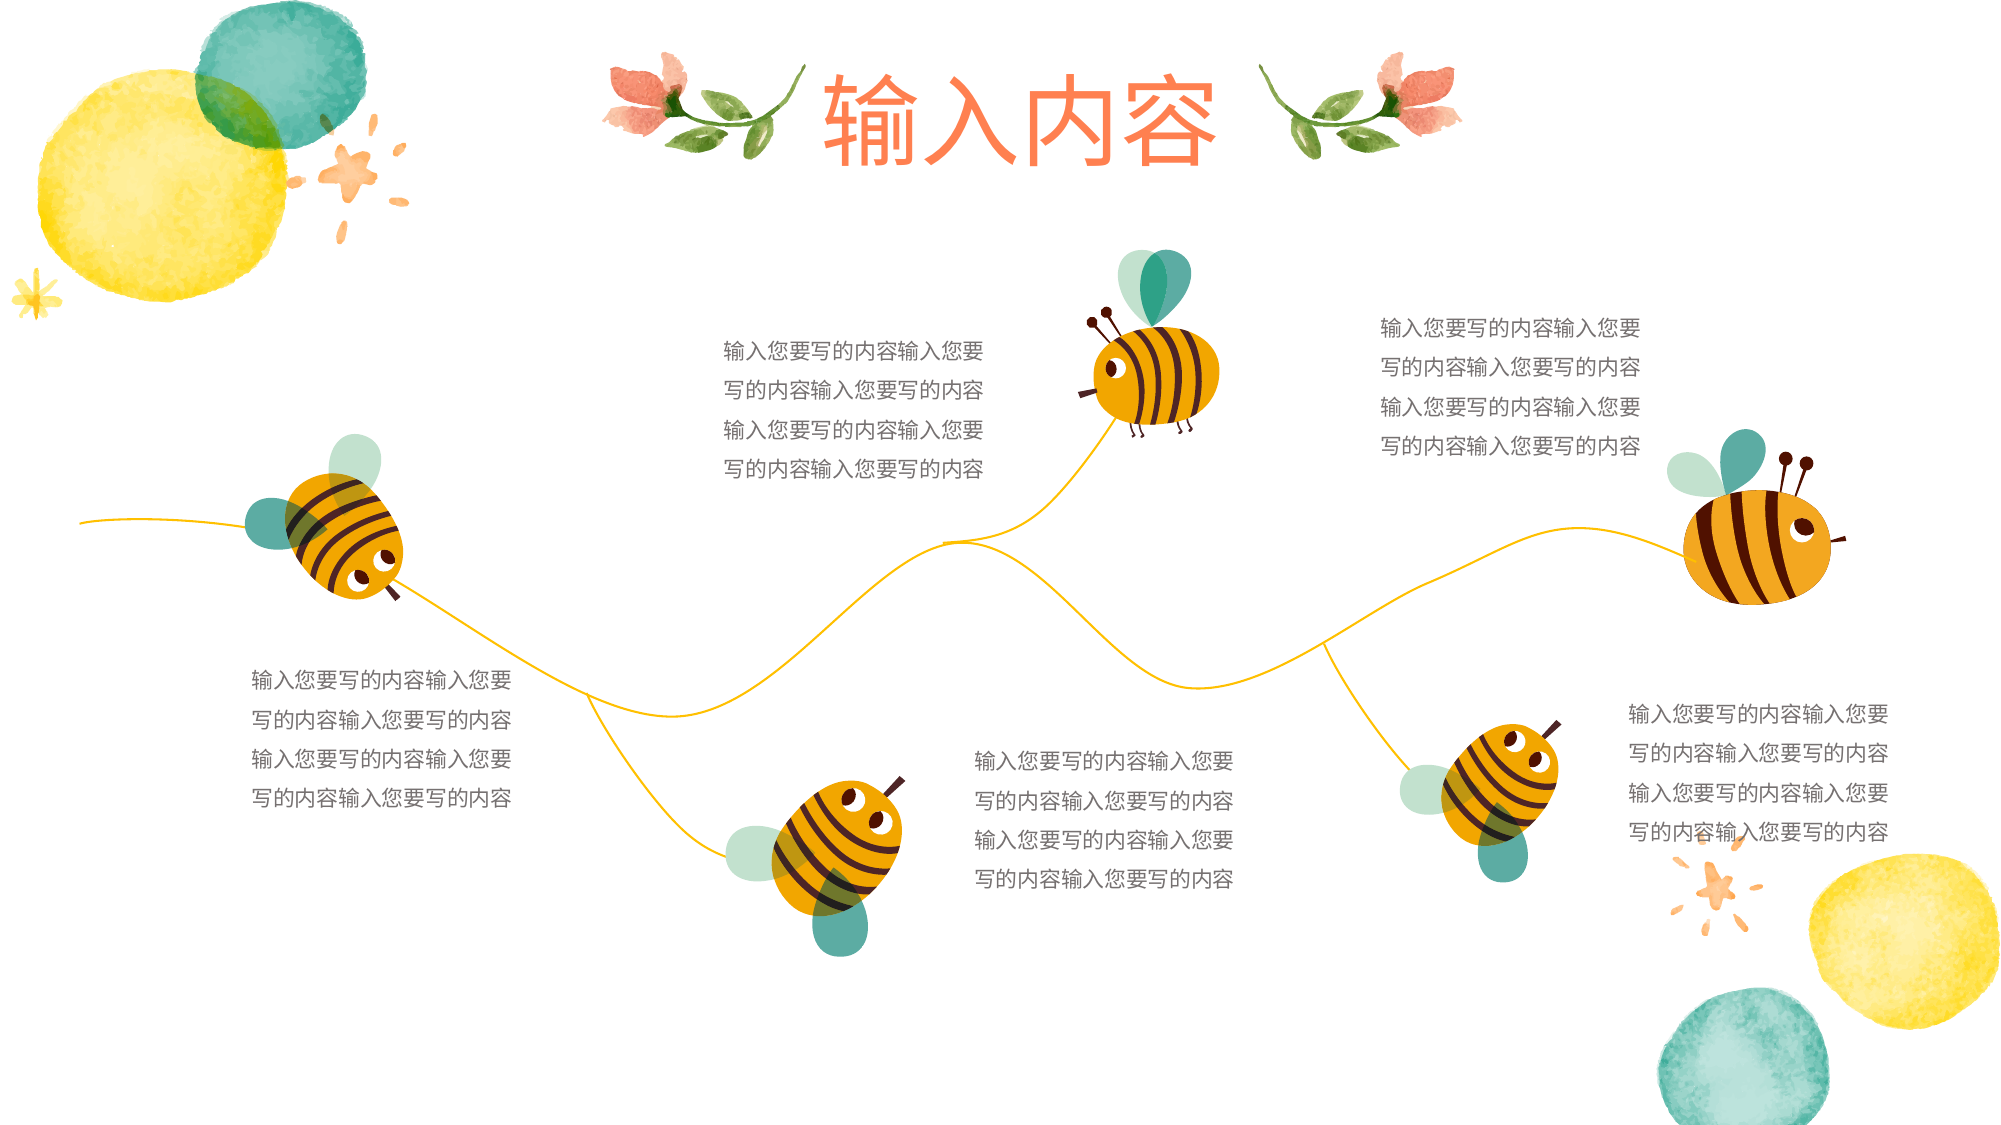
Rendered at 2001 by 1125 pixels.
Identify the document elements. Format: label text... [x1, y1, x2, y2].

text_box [602, 51, 1463, 161]
text_box 输入您要写的内容输入您要写的内容输入您要写的内容输入您要写的内容输入您要写的内容输入您要写的内容 [959, 727, 1255, 900]
text_box [428, 527, 1666, 718]
picture [1420, 696, 1574, 864]
text_box 输入您要写的内容输入您要写的内容输入您要写的内容输入您要写的内容输入您要写的内容输入您要写的内容 [1613, 679, 1910, 852]
text_box 输入您要写的内容输入您要写的内容输入您要写的内容输入您要写的内容输入您要写的内容输入您要写的内容 [1365, 294, 1661, 467]
picture [1666, 428, 1847, 605]
picture [1656, 830, 2000, 1125]
picture [269, 448, 428, 616]
picture [1077, 249, 1220, 438]
picture [10, 0, 410, 321]
picture [747, 749, 920, 936]
text_box 输入您要写的内容输入您要写的内容输入您要写的内容输入您要写的内容输入您要写的内容输入您要写的内容 [709, 317, 1005, 490]
text_box 输入您要写的内容输入您要写的内容输入您要写的内容输入您要写的内容输入您要写的内容输入您要写的内容 [236, 646, 532, 819]
text_box [79, 518, 245, 529]
text_box 输入内容 [805, 161, 1236, 187]
text_box [1323, 643, 1420, 770]
text_box [585, 692, 742, 858]
text_box [942, 426, 1104, 544]
